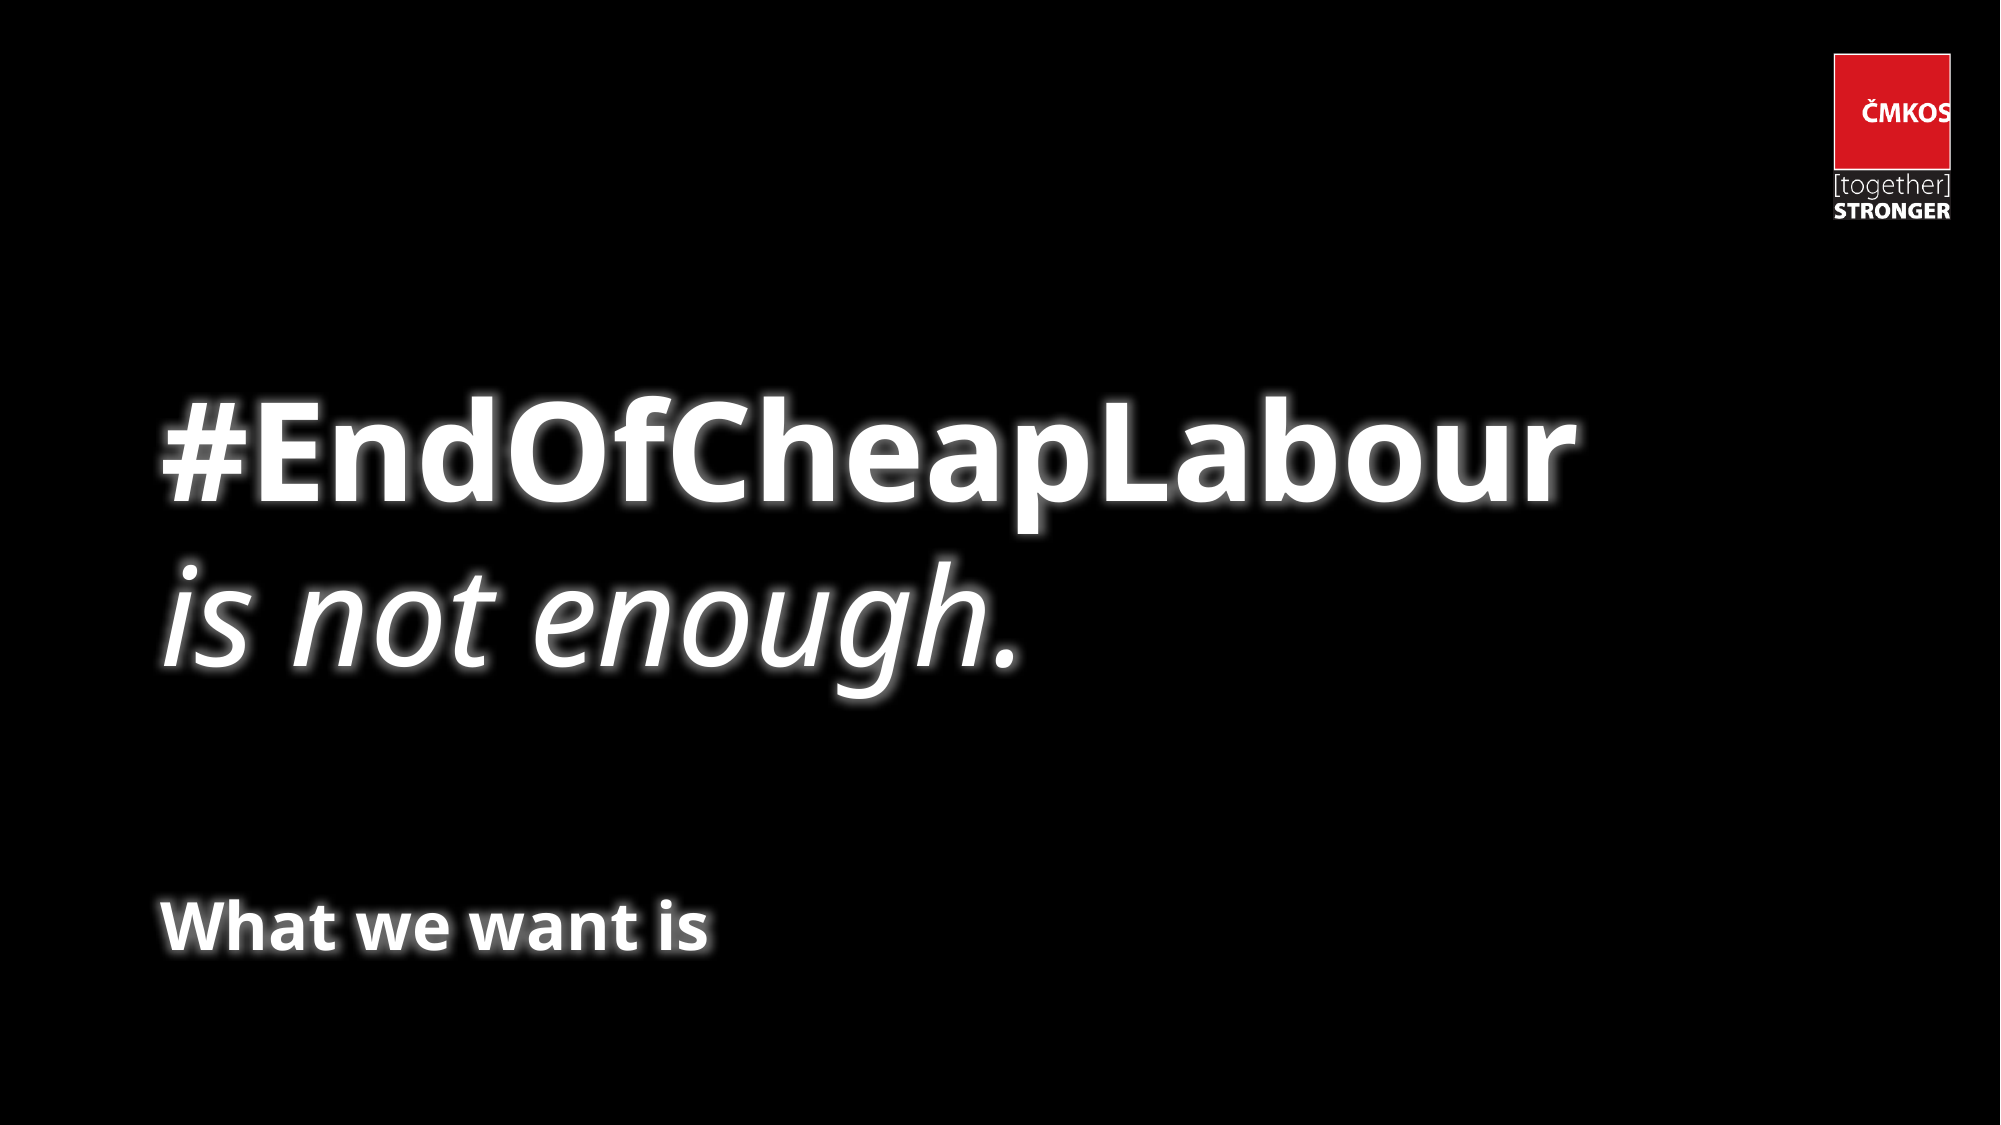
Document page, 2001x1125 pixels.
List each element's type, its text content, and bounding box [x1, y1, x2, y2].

text_box [1710, 55, 1969, 295]
picture [1814, 53, 1951, 253]
text_box #EndOfCheapLabour is not enough. What we want is [145, 356, 1948, 1051]
